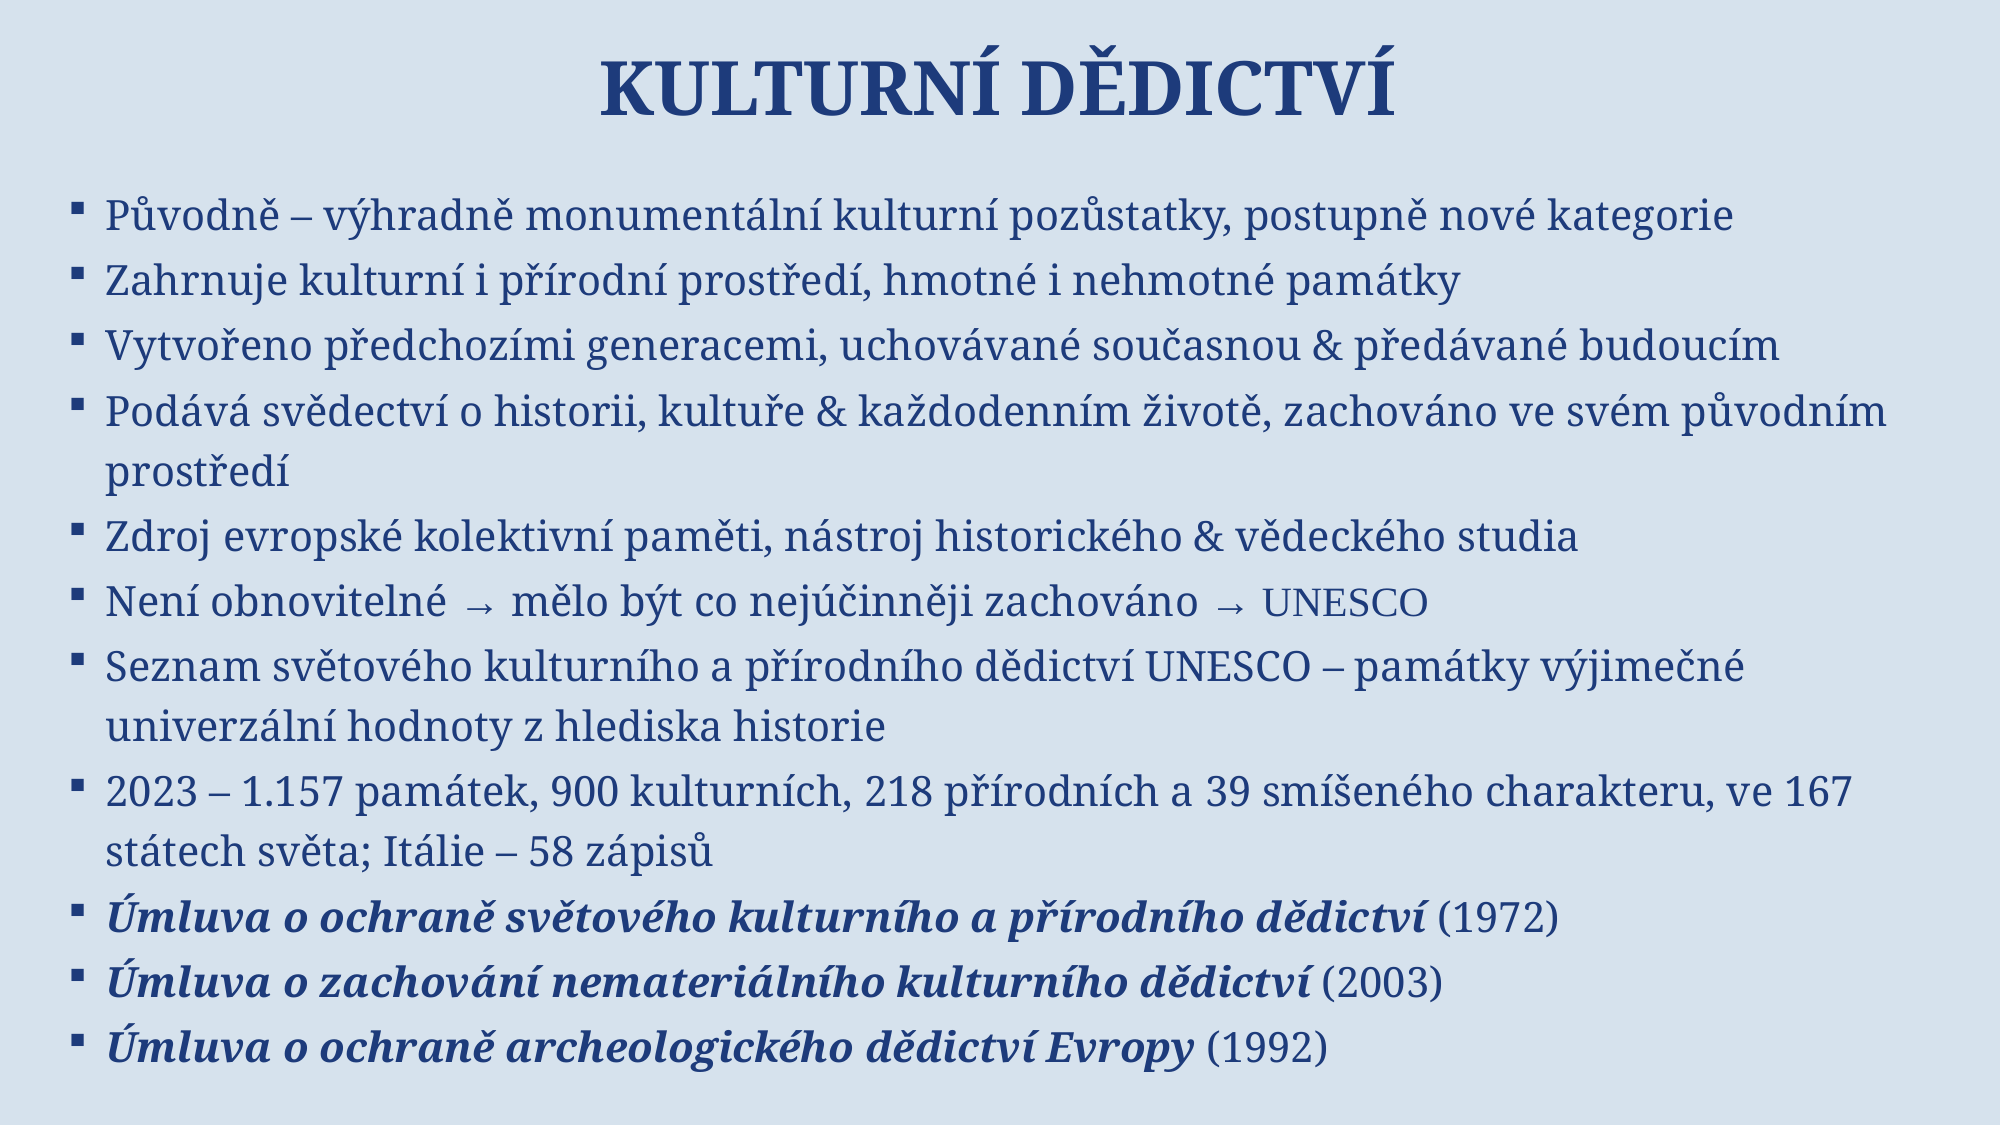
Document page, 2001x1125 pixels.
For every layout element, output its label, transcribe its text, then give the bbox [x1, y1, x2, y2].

list Původně – výhradně monumentální kulturní pozůstatky, postupně nové kategorie Zahrnuje kulturní i přírodní prostředí, hmotné i nehmotné památky Vytvořeno předchozími generacemi, uchovávané současnou & předávané budoucím Podává svědectví o historii, kultuře & každodenním životě, zachováno ve svém původním prostředí Zdroj evropské kolektivní paměti, nástroj historického & vědeckého studia Není obnovitelné → mělo být co nejúčinněji zachováno → UNESCO Seznam světového kulturního a přírodního dědictví UNESCO – památky výjimečné univerzální hodnoty z hlediska historie 2023 – 1.157 památek, 900 kulturních, 218 přírodních a 39 smíšeného charakteru, ve 167 státech světa; Itálie – 58 zápisů Úmluva o ochraně světového kulturního a přírodního dědictví (1972) Úmluva o zachování nemateriálního kulturního dědictví (2003) Úmluva o ochraně archeologického dědictví Evropy (1992) [53, 171, 1943, 1099]
title Kulturní dědictví [53, 11, 1943, 171]
